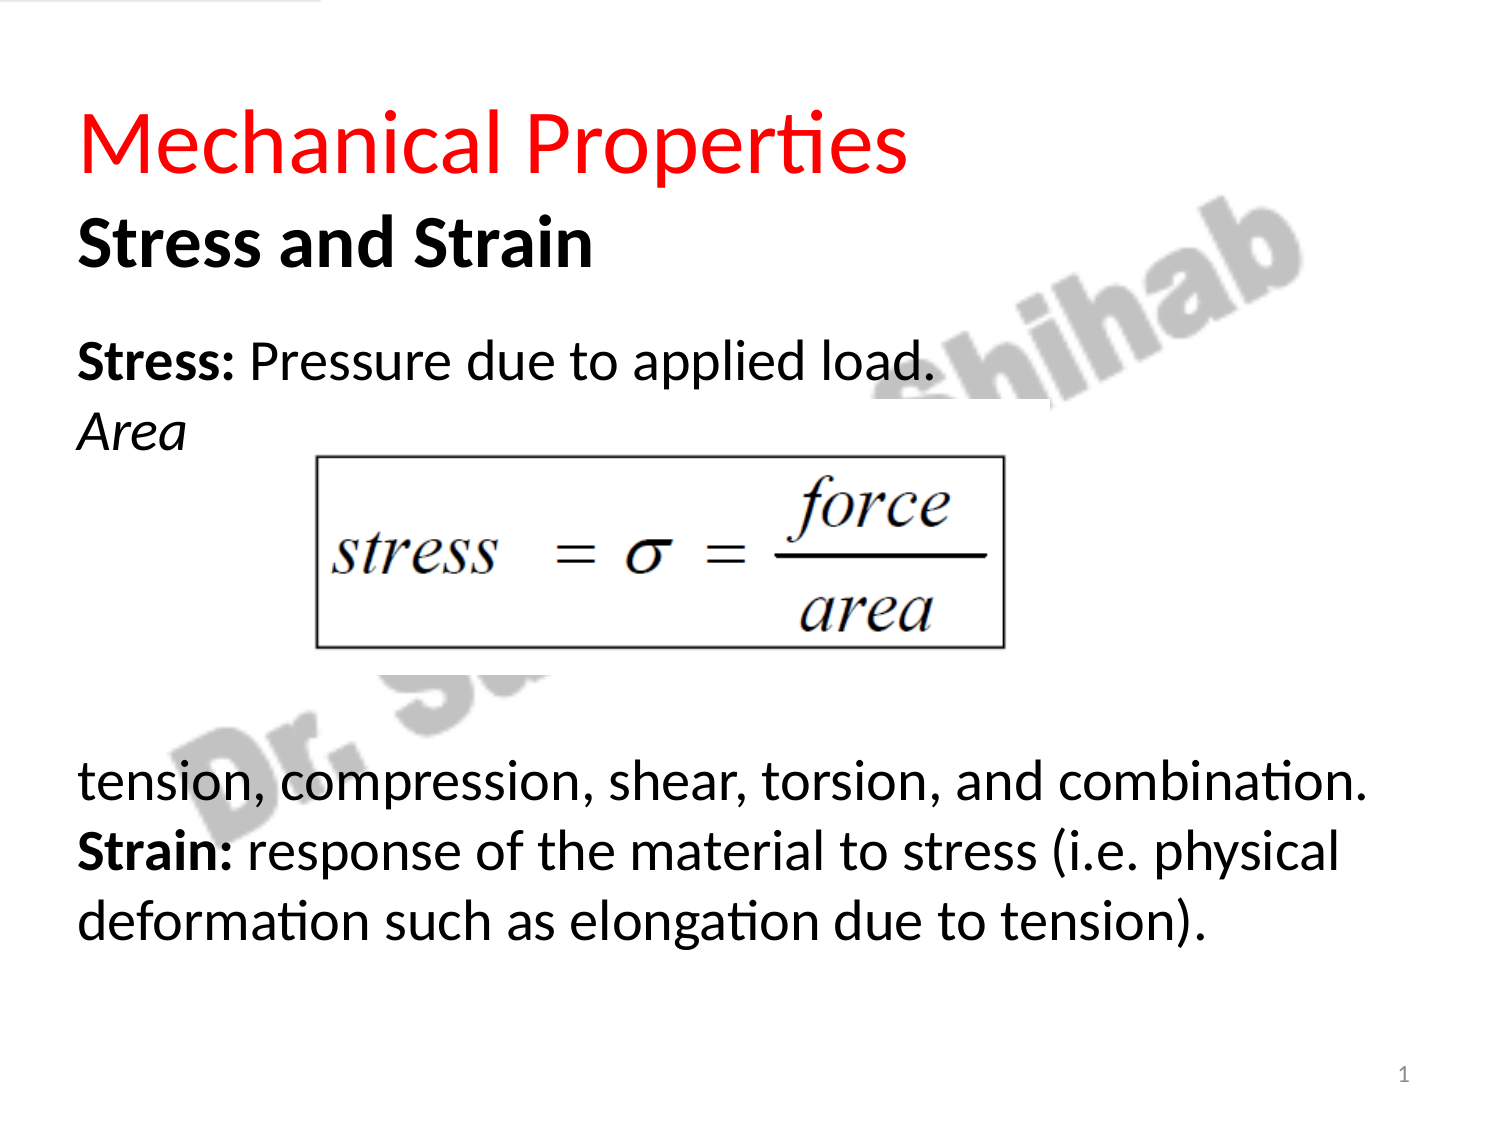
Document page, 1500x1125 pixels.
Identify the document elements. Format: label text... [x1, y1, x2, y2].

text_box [62, 74, 1451, 969]
slide_number 1 [1074, 1042, 1425, 1103]
